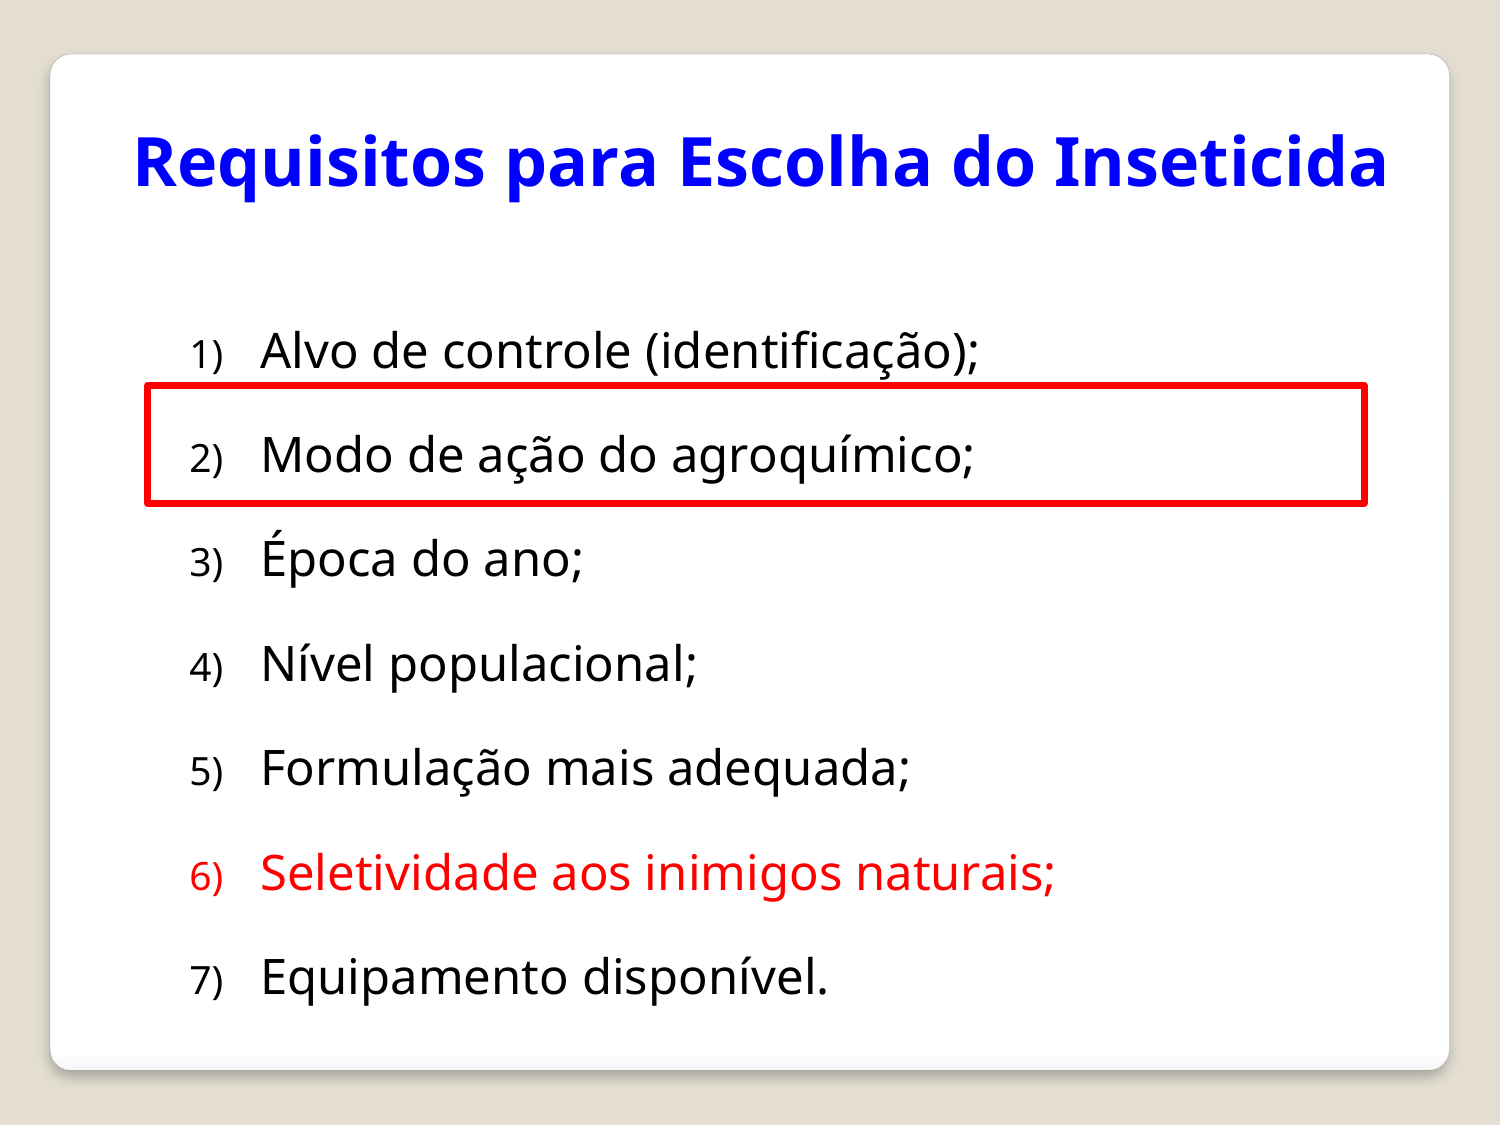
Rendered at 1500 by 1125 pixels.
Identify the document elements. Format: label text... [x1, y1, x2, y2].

title Requisitos para Escolha do Inseticida [88, 66, 1435, 254]
text_box [144, 382, 1368, 507]
list Alvo de controle (identificação); Modo de ação do agroquímico; Época do ano; Nível populacional; Formulação mais adequada; Seletividade aos inimigos naturais; Equipamento disponível. [159, 267, 1435, 1018]
